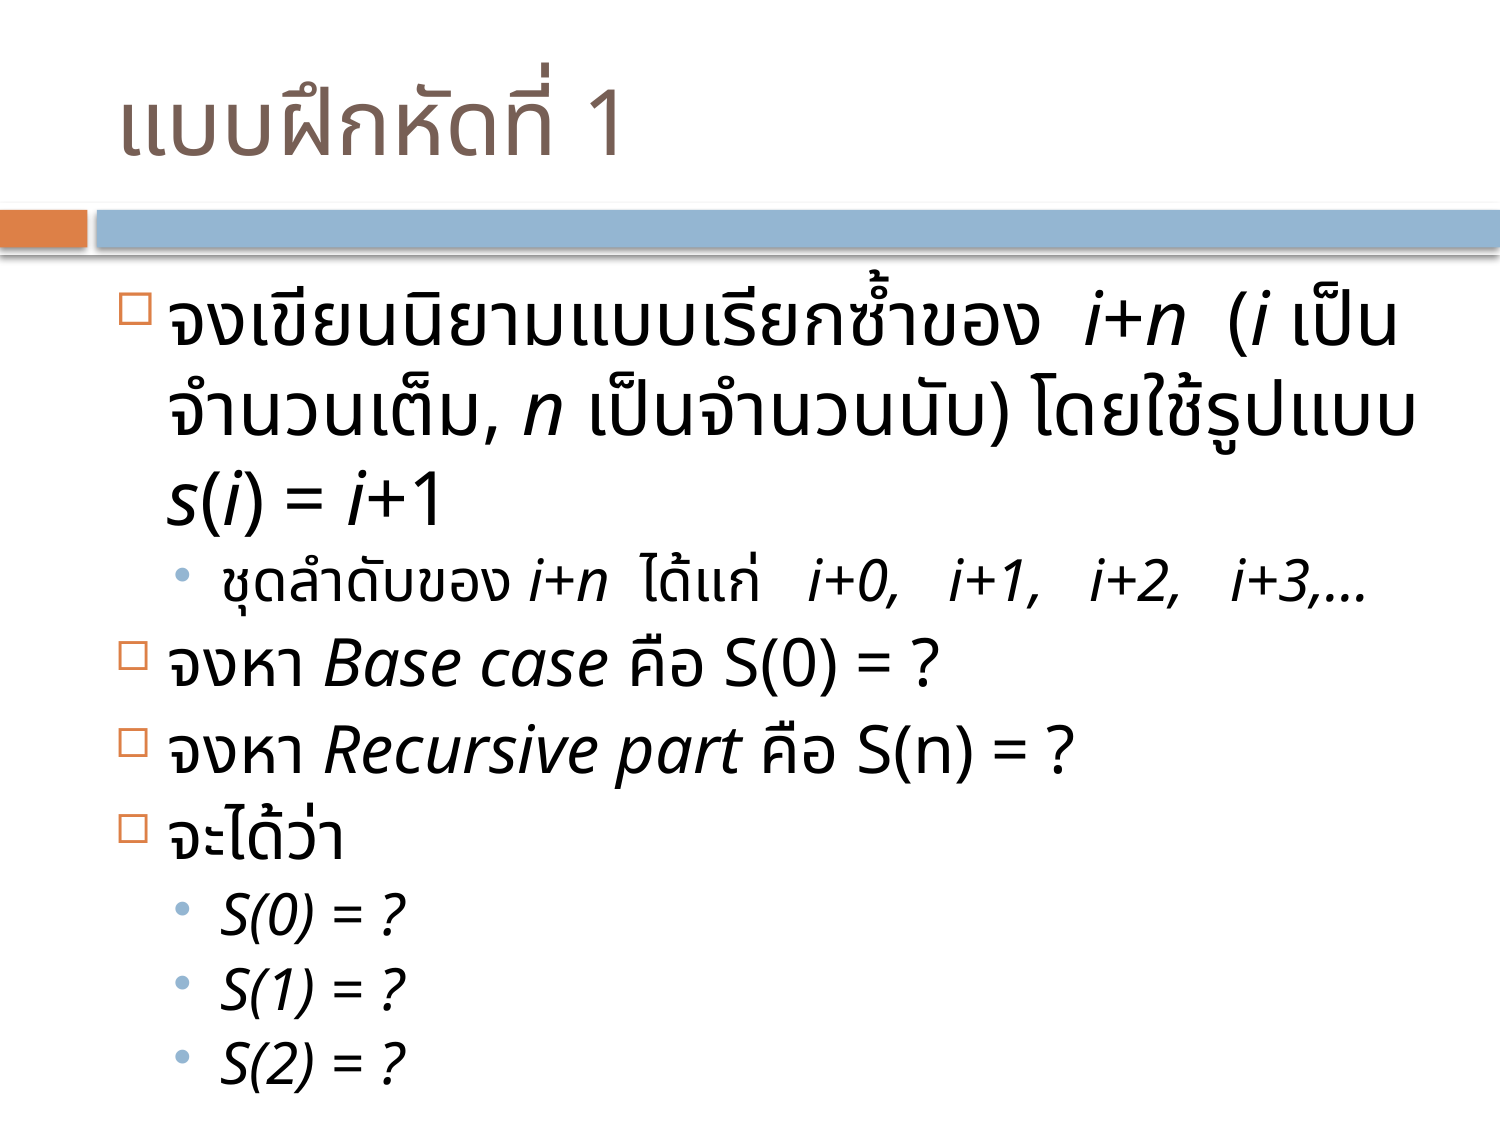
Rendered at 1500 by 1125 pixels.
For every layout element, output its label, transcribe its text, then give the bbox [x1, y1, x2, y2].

title แบบฝึกหัดที่ 1 [100, 37, 1439, 201]
list จงเขียนนิยามแบบเรียกซ้ำของ i+n (i เป็นจำนวนเต็ม, n เป็นจำนวนนับ) โดยใช้รูปแบบ s(i) = i+1 ชุดลำดับของ i+n ได้แก่ i+0, i+1, i+2, i+3,… จงหา Base case คือ S(0) = ? จงหา Recursive part คือ S(n) = ? จะได้ว่า S(0) = ? S(1) = ? S(2) = ? [100, 262, 1439, 1001]
